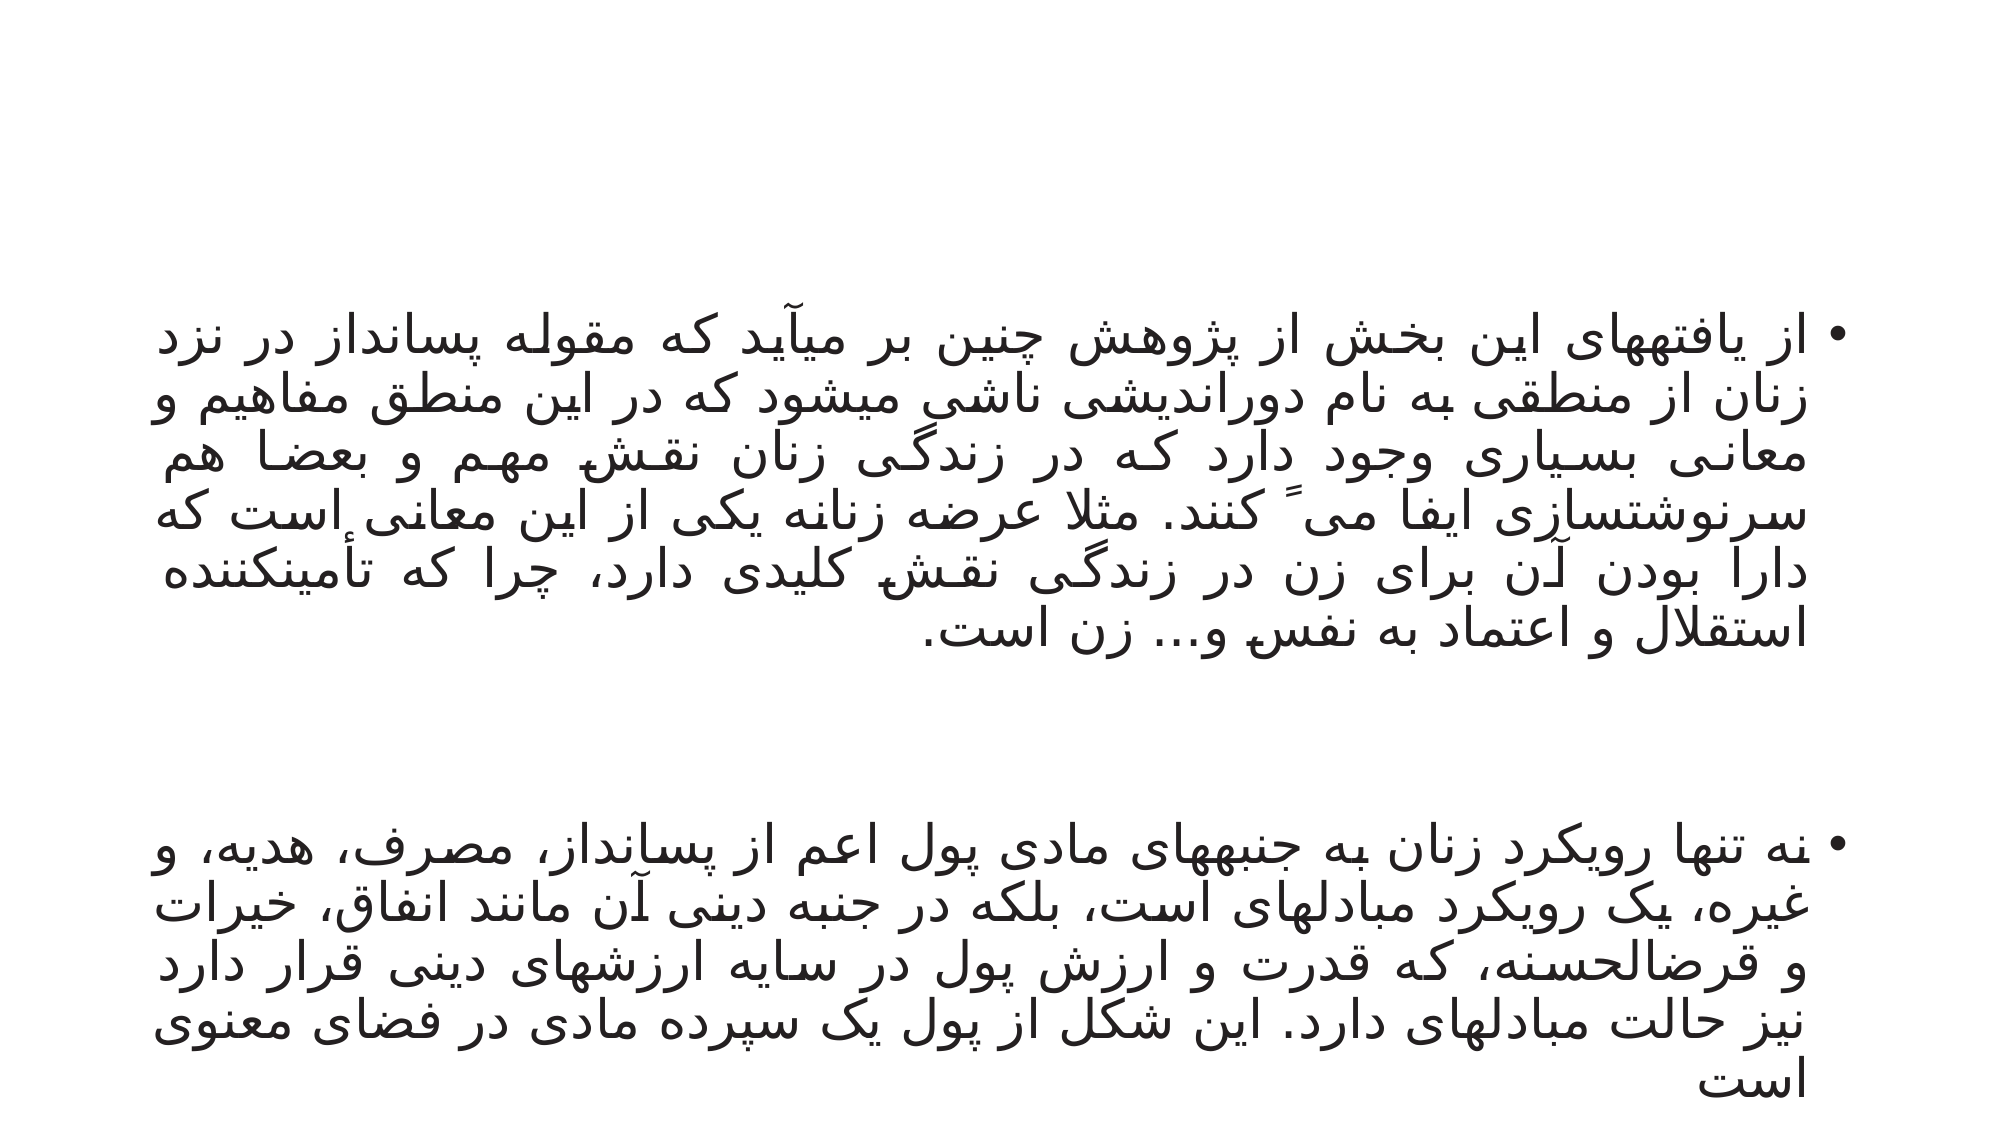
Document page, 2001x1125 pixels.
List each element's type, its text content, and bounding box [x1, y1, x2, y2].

list از یافتههای این بخش از پژوهش چنین بر میآید که مقوله پسانداز در نزد زنان از منطقی به نام دوراندیشی ناشی میشود که در این منطق مفاهیم و معانی بسیاری وجود دارد که در زندگی زنان نقش مهم و بعضا هم سرنوشتسازی ایفا می ً کنند. مثلا عرضه زنانه یکی از این معانی است که دارا بودن آن برای زن در زندگی نقش کلیدی دارد، چرا که تأمینکننده استقلال و اعتماد به نفس و... زن است. نه تنها رویکرد زنان به جنبههای مادی پول اعم از پسانداز، مصرف، هدیه، و غیره، یک رویکرد مبادلهای است، بلکه در جنبه دینی آن مانند انفاق، خیرات و قرضالحسنه، که قدرت و ارزش پول در سایه ارزشهای دینی قرار دارد نیز حالت مبادلهای دارد. این شکل از پول یک سپرده مادی در فضای معنوی است [137, 299, 1863, 1014]
